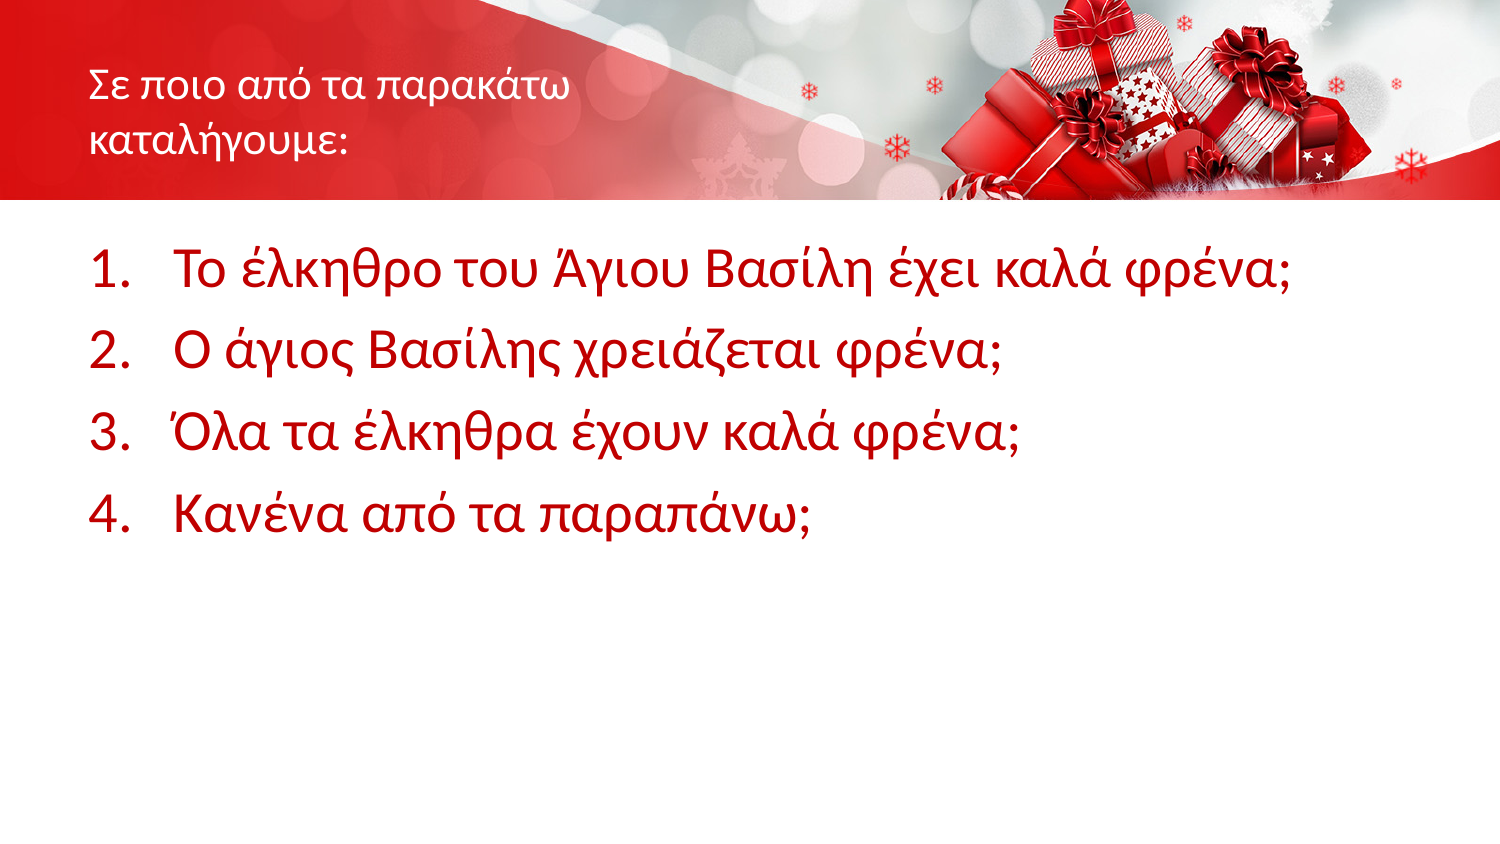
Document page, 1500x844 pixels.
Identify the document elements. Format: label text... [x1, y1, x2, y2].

picture [0, 0, 1500, 844]
title Σε ποιο από τα παρακάτω καταλήγουμε: [73, 46, 1427, 172]
list Το έλκηθρο του Άγιου Βασίλη έχει καλά φρένα; Ο άγιος Βασίλης χρειάζεται φρένα; Όλα τα έλκηθρα έχουν καλά φρένα; Κανένα από τα παραπάνω; [73, 221, 1427, 798]
